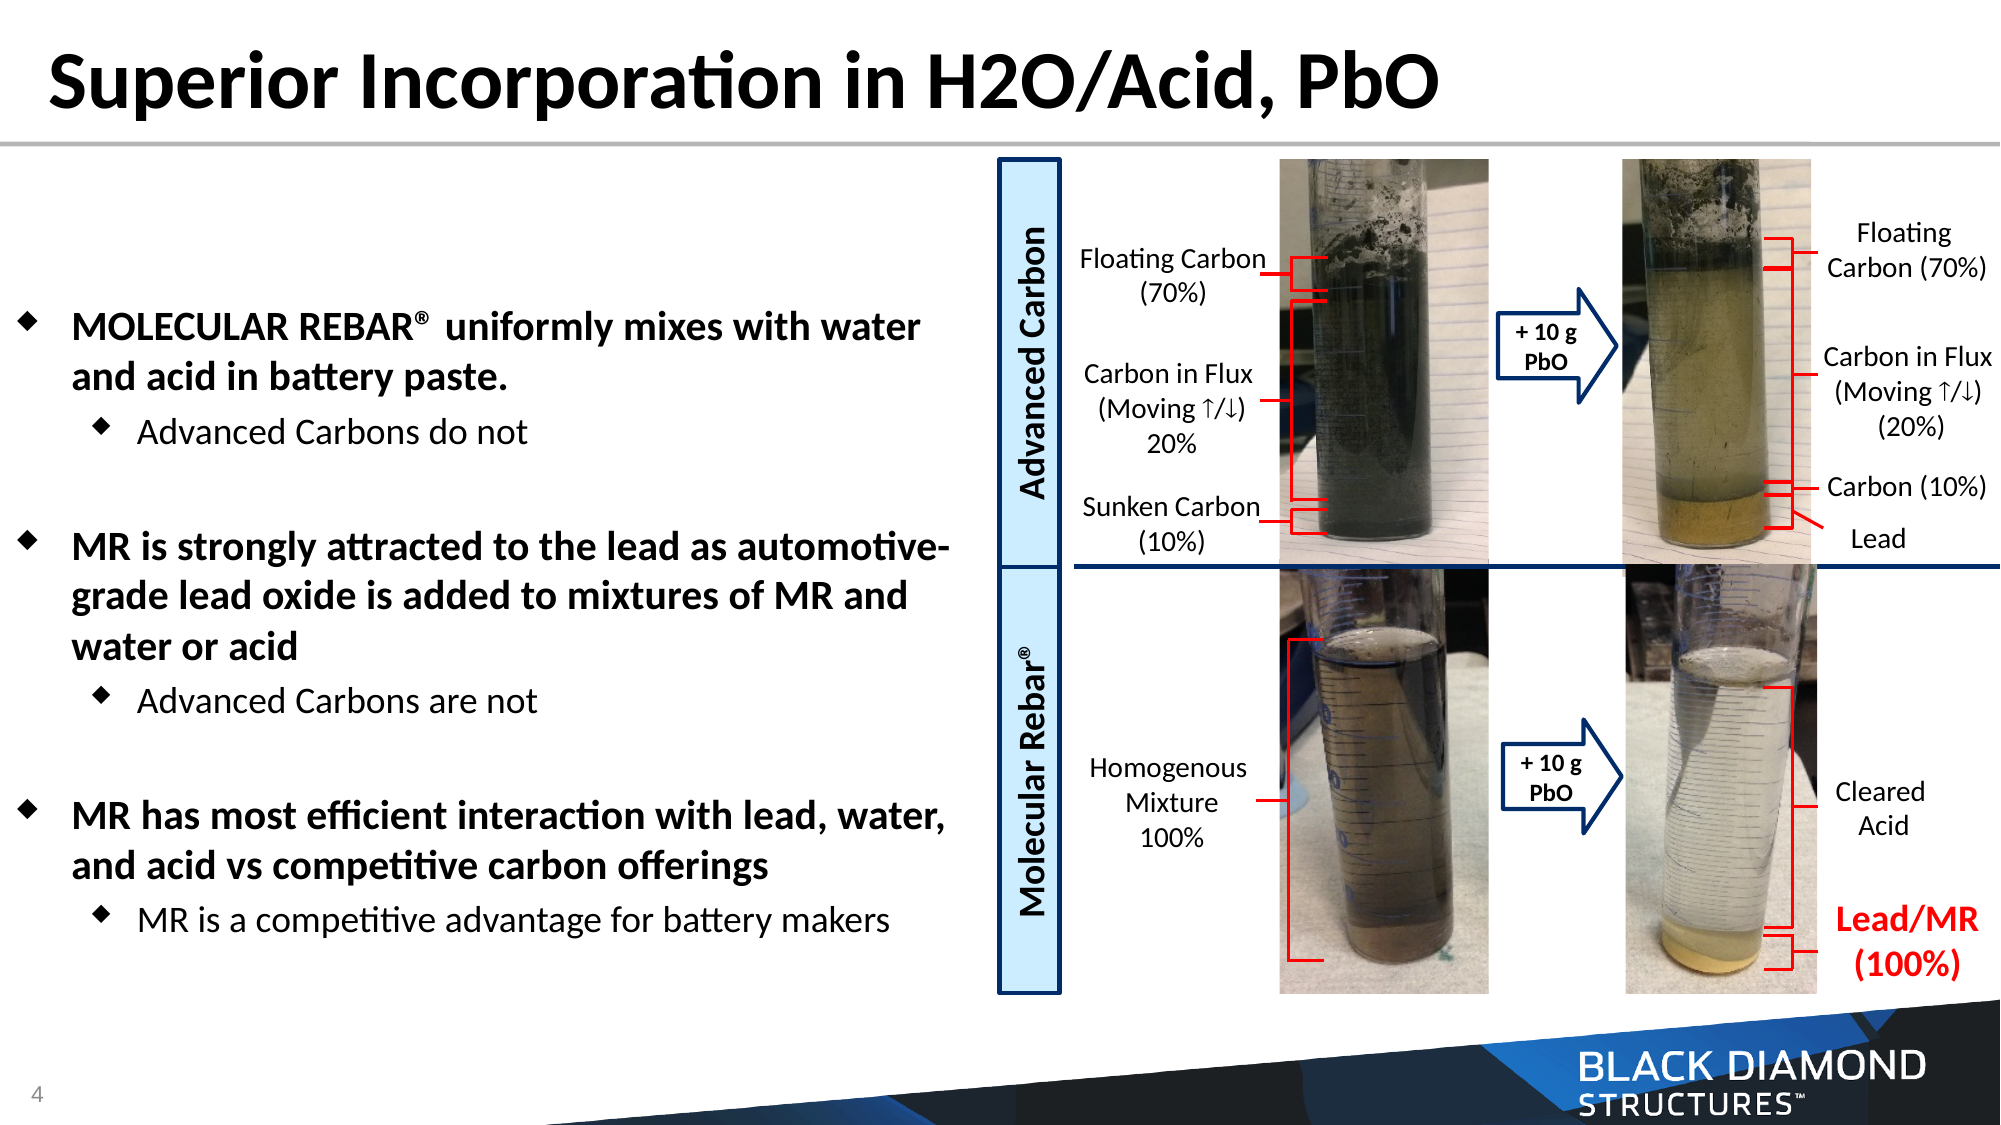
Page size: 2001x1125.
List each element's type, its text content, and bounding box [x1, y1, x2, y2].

text_box Lead/MR (100%) [1822, 887, 1998, 992]
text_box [999, 620, 1489, 995]
text_box + 10 g PbO [1495, 286, 1616, 405]
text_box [1762, 685, 1819, 936]
text_box Lead [1835, 512, 1923, 562]
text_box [999, 159, 1490, 613]
text_box Carbon (10%) [1824, 459, 2000, 510]
text_box + 10 g PbO [1500, 717, 1620, 836]
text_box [1763, 492, 1820, 496]
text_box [1763, 943, 1819, 971]
picture [521, 999, 2000, 1125]
slide_number 4 [0, 1063, 59, 1124]
text_box [734, 211, 1773, 1027]
text_box Carbon in Flux (Moving /) (20%) [1824, 330, 2000, 450]
text_box Floating Carbon (70%) [1816, 205, 2000, 291]
list MOLECULAR REBAR® uniformly mixes with water and acid in battery paste. Advanced Carbons do not MR is strongly attracted to the lead as automotive-grade lead oxide is added to mixtures of MR and water or acid Advanced Carbons are not MR has most efficient interaction with lead, water, and acid vs competitive carbon offerings MR is a competitive advantage for battery makers [0, 174, 994, 1025]
text_box Cleared Acid [1824, 764, 1977, 850]
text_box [1762, 275, 1819, 486]
list Superior Incorporation in H2O/Acid, PbO [33, 6, 1600, 144]
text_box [1763, 237, 1819, 269]
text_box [1763, 494, 1824, 530]
picture [1622, 159, 1818, 994]
